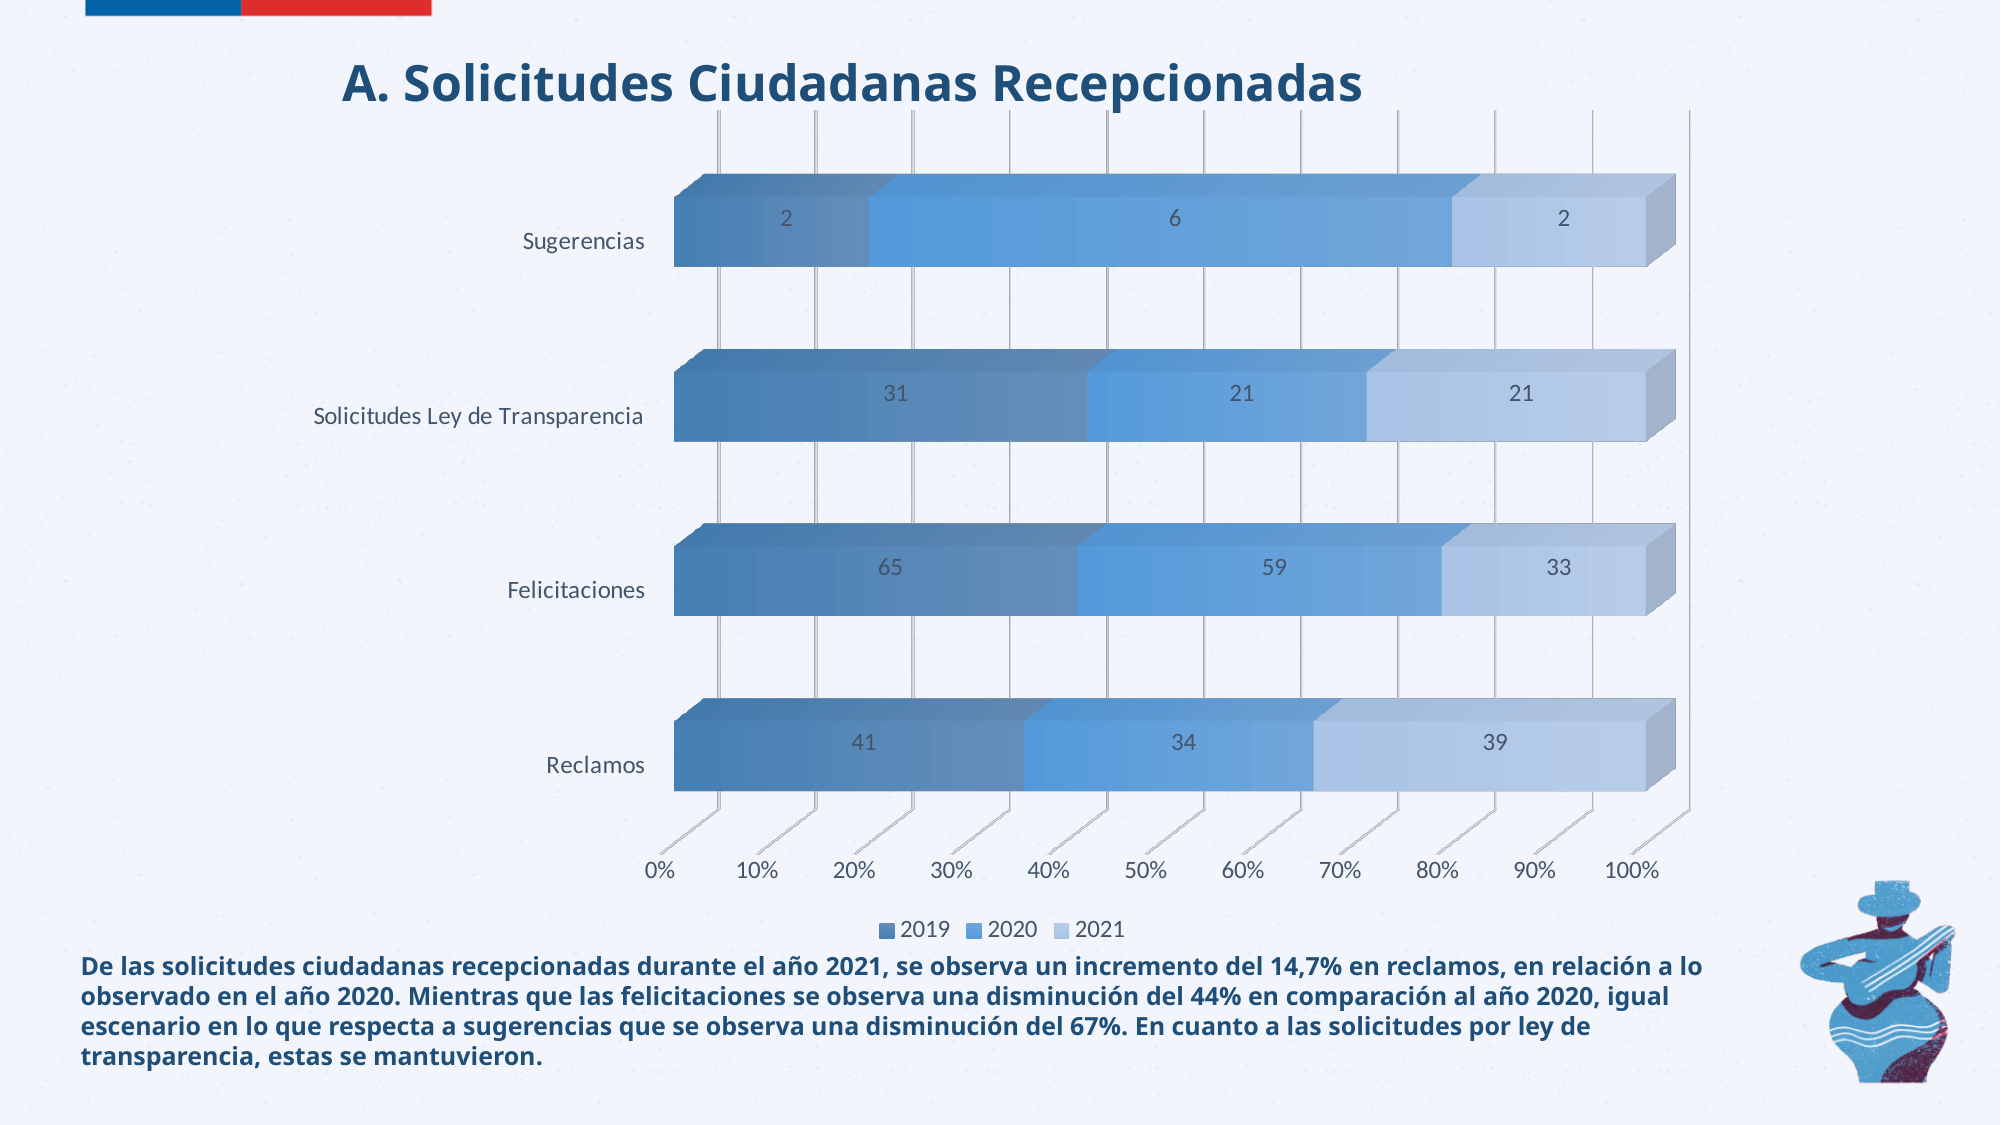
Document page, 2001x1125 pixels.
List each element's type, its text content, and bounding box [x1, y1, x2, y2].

text_box A. Solicitudes Ciudadanas Recepcionadas [327, 44, 1735, 93]
chart [270, 93, 1735, 950]
picture [0, 0, 2001, 1125]
text_box De las solicitudes ciudadanas recepcionadas durante el año 2021, se observa un incremento del 14,7% en reclamos, en relación a lo observado en el año 2020. Mientras que las felicitaciones se observa una disminución del 44% en comparación al año 2020, igual escenario en lo que respecta a sugerencias que se observa una disminución del 67%. En cuanto a las solicitudes por ley de transparencia, estas se mantuvieron. [45, 922, 1813, 1078]
